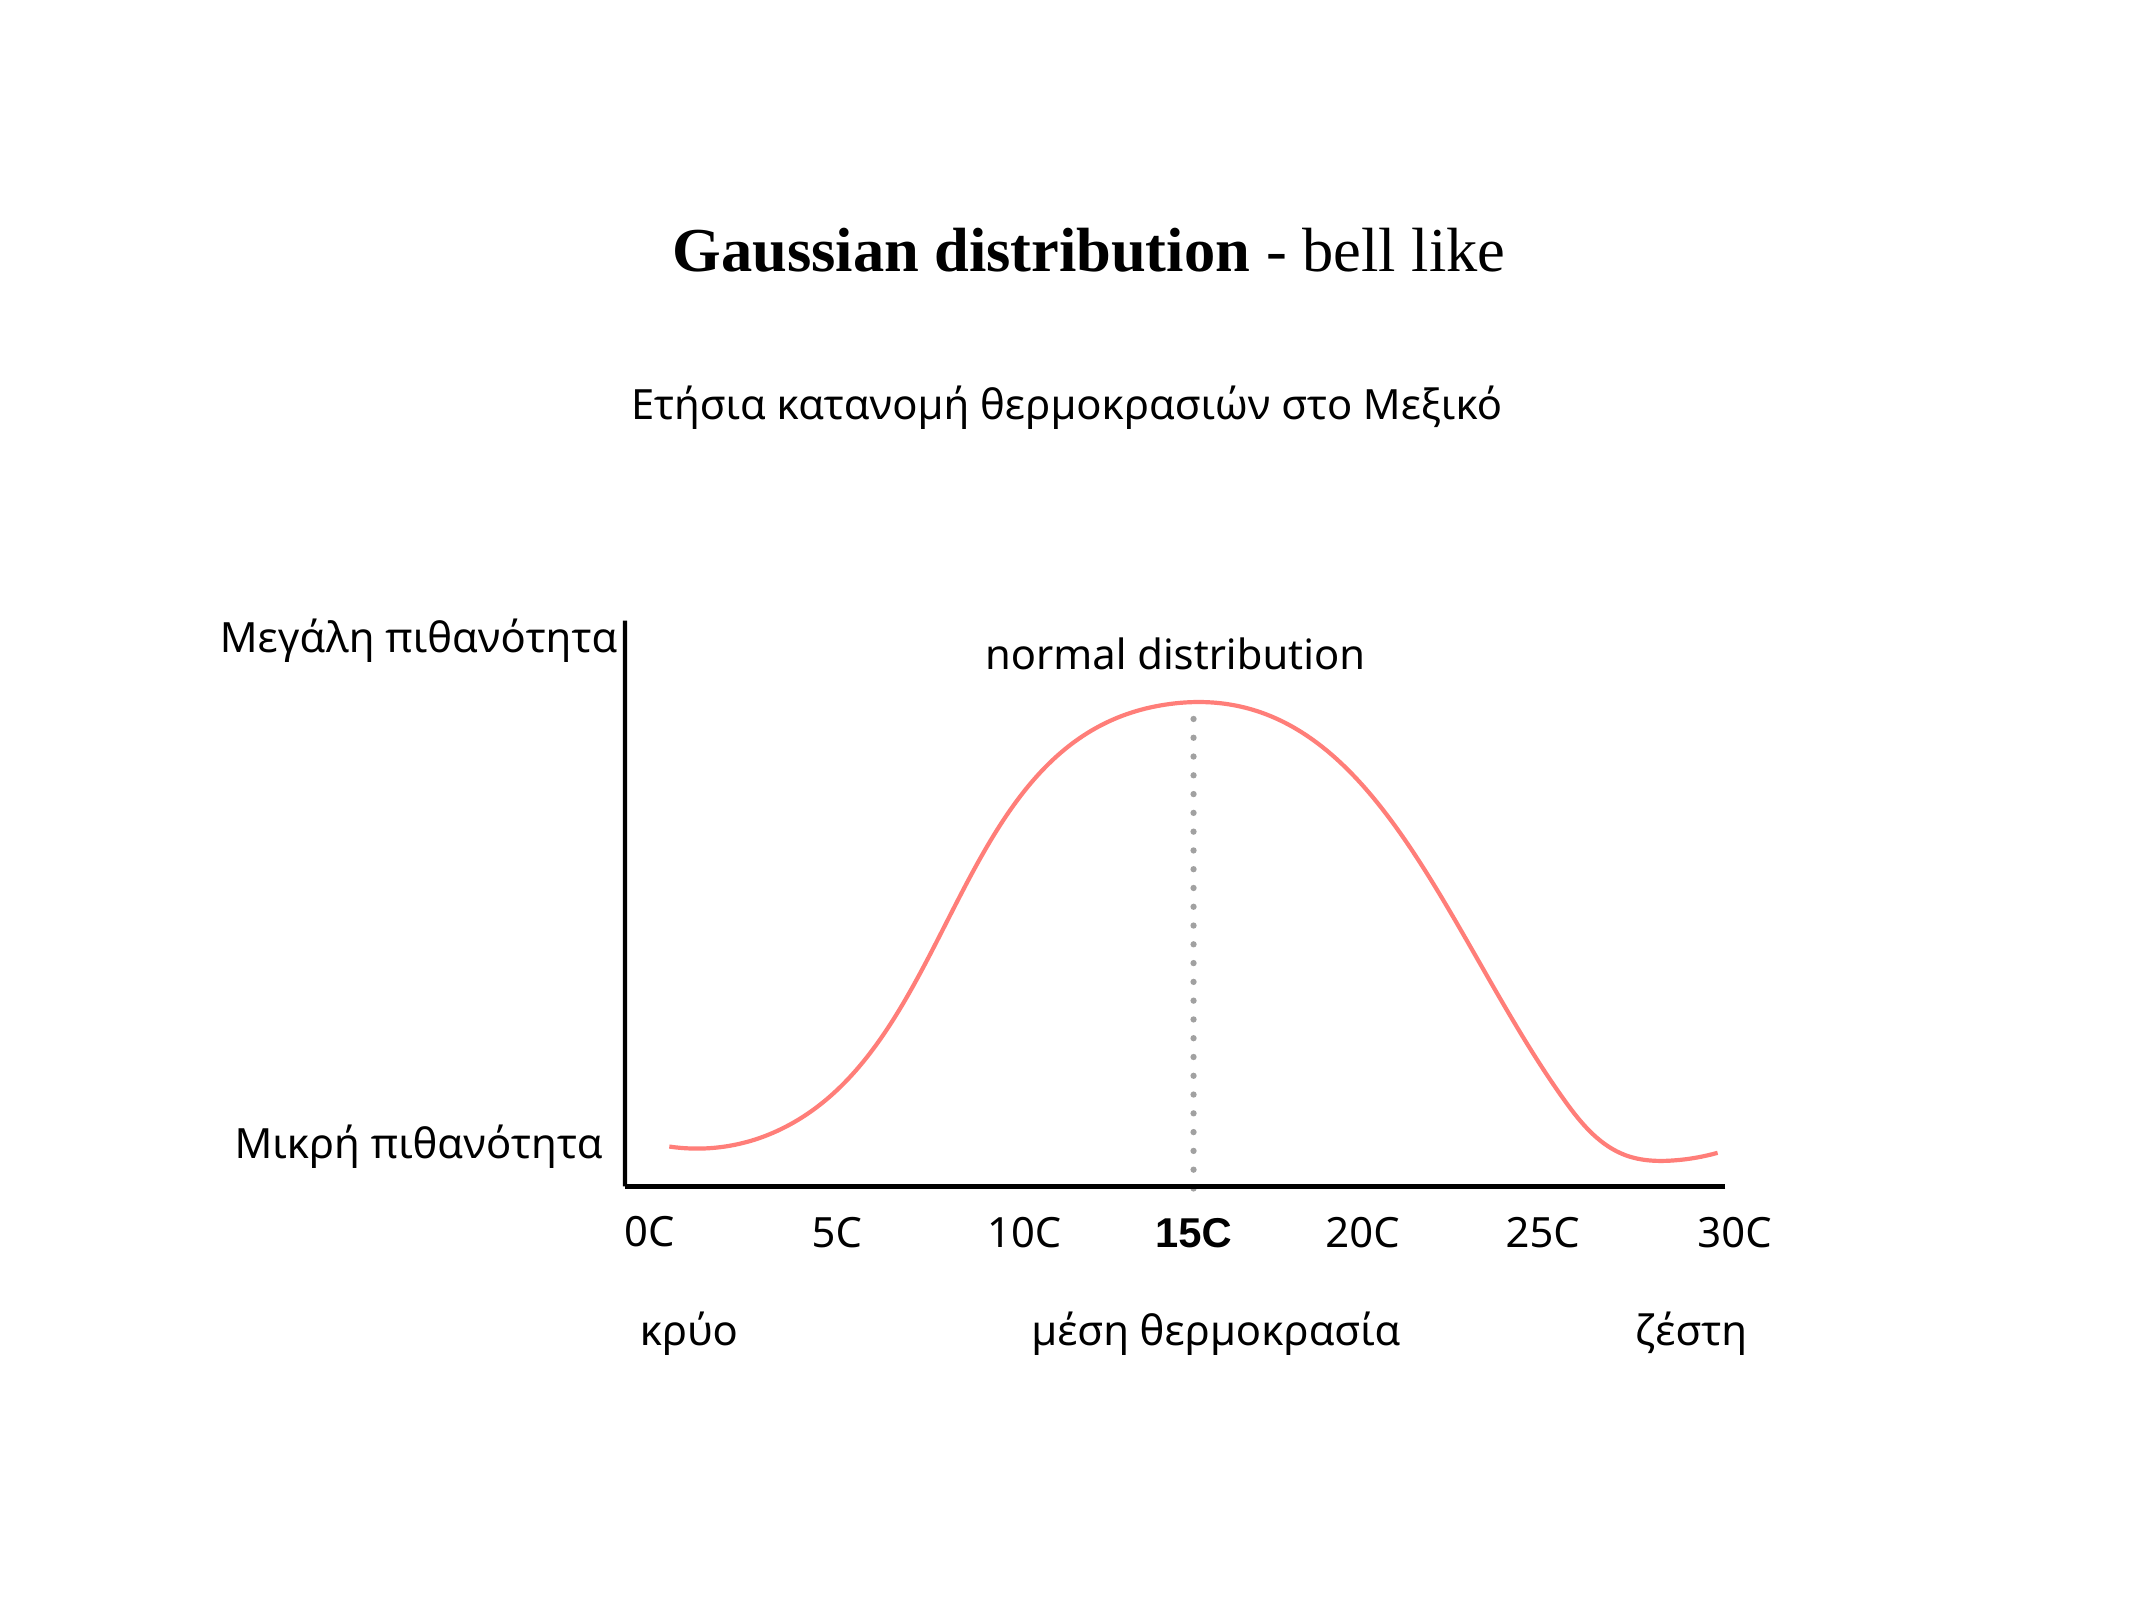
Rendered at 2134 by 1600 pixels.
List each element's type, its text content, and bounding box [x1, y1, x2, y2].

text_box 5C [803, 1197, 871, 1264]
text_box 20C [1316, 1197, 1409, 1264]
text_box Μικρή πιθανότητα [226, 1108, 612, 1175]
text_box [669, 702, 1718, 1161]
text_box 30C [1689, 1197, 1781, 1264]
text_box normal distribution [976, 619, 1374, 687]
text_box Μεγάλη πιθανότητα [211, 602, 626, 669]
text_box 10C [978, 1197, 1071, 1264]
text_box Gaussian distribution - bell like [664, 171, 1514, 292]
text_box 0C [615, 1196, 684, 1263]
text_box κρύο [631, 1295, 747, 1363]
text_box 15C [1146, 1197, 1241, 1264]
text_box μέση θερμοκρασία [1023, 1295, 1410, 1363]
text_box ζέστη [1626, 1295, 1756, 1363]
subtitle Ετήσια κατανομή θερμοκρασιών στο Μεξικό [207, 369, 1926, 1469]
text_box 25C [1497, 1197, 1589, 1264]
